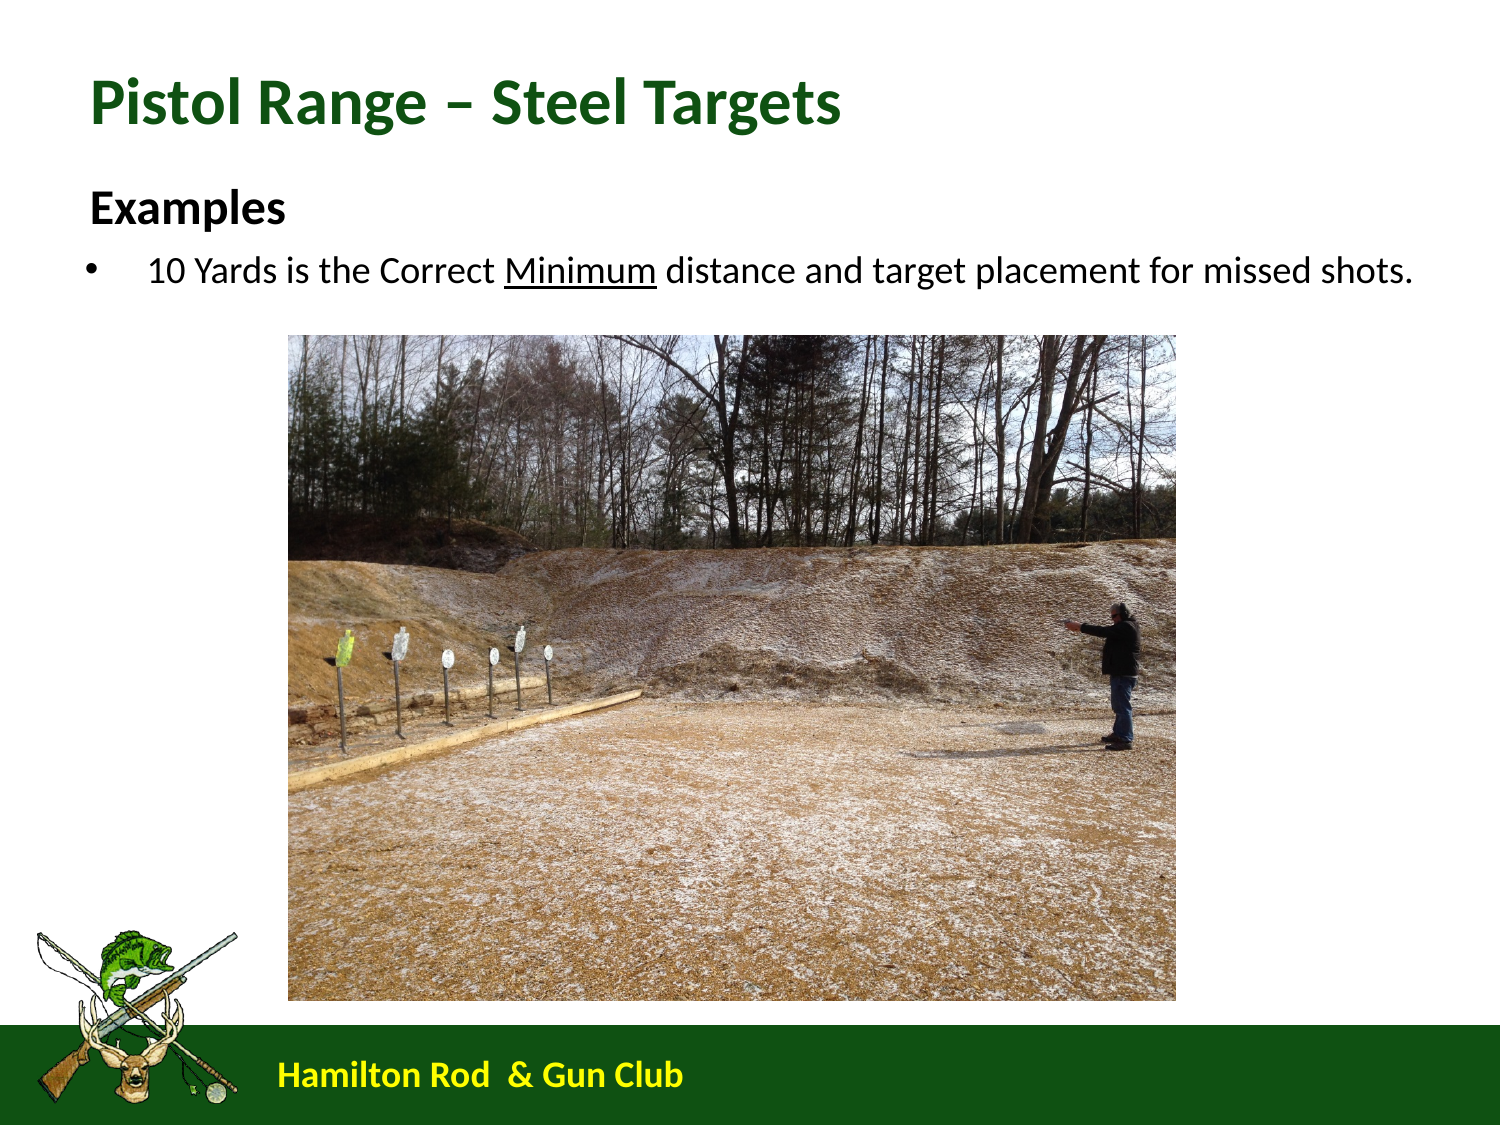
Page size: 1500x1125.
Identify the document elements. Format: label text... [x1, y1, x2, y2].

list 10 Yards is the Correct Minimum distance and target placement for missed shots. [69, 237, 732, 325]
title Pistol Range – Steel Targets [75, 45, 1425, 150]
picture [37, 930, 238, 1104]
list Examples [74, 137, 738, 237]
text_box [732, 231, 1433, 377]
picture [288, 335, 1177, 1002]
